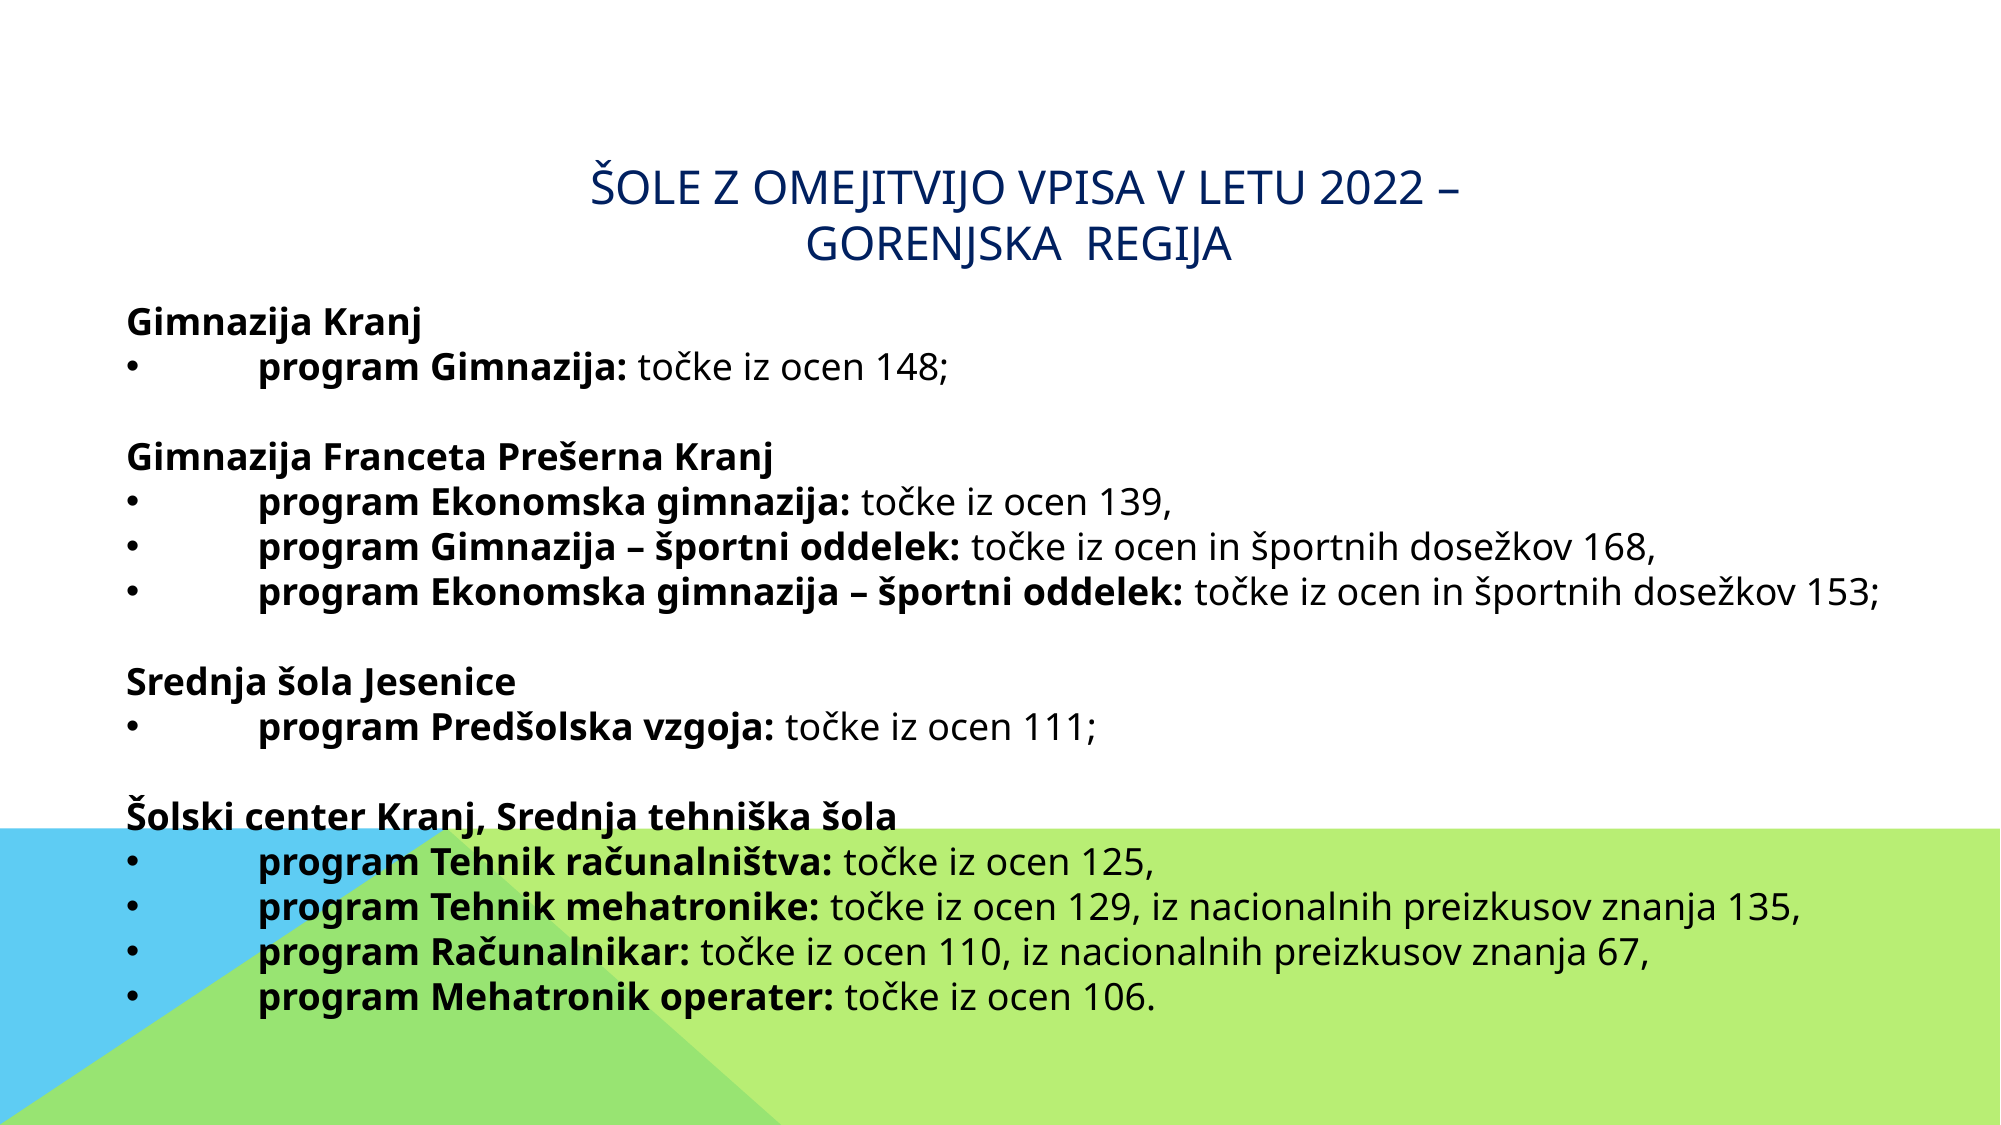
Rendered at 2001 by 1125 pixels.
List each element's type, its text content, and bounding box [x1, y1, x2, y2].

text_box ŠOLE Z OMEJITVIJO VPISA V Letu 2022 – gorenjska REGIJA [329, 150, 1734, 277]
text_box Gimnazija Kranj program Gimnazija: točke iz ocen 148; Gimnazija Franceta Prešerna Kranj program Ekonomska gimnazija: točke iz ocen 139, program Gimnazija – športni oddelek: točke iz ocen in športnih dosežkov 168, program Ekonomska gimnazija – športni oddelek: točke iz ocen in športnih dosežkov 153; Srednja šola Jesenice program Predšolska vzgoja: točke iz ocen 111; Šolski center Kranj, Srednja tehniška šola program Tehnik računalništva: točke iz ocen 125, program Tehnik mehatronike: točke iz ocen 129, iz nacionalnih preizkusov znanja 135, program Računalnikar: točke iz ocen 110, iz nacionalnih preizkusov znanja 67, program Mehatronik operater: točke iz ocen 106. [111, 290, 1952, 1071]
